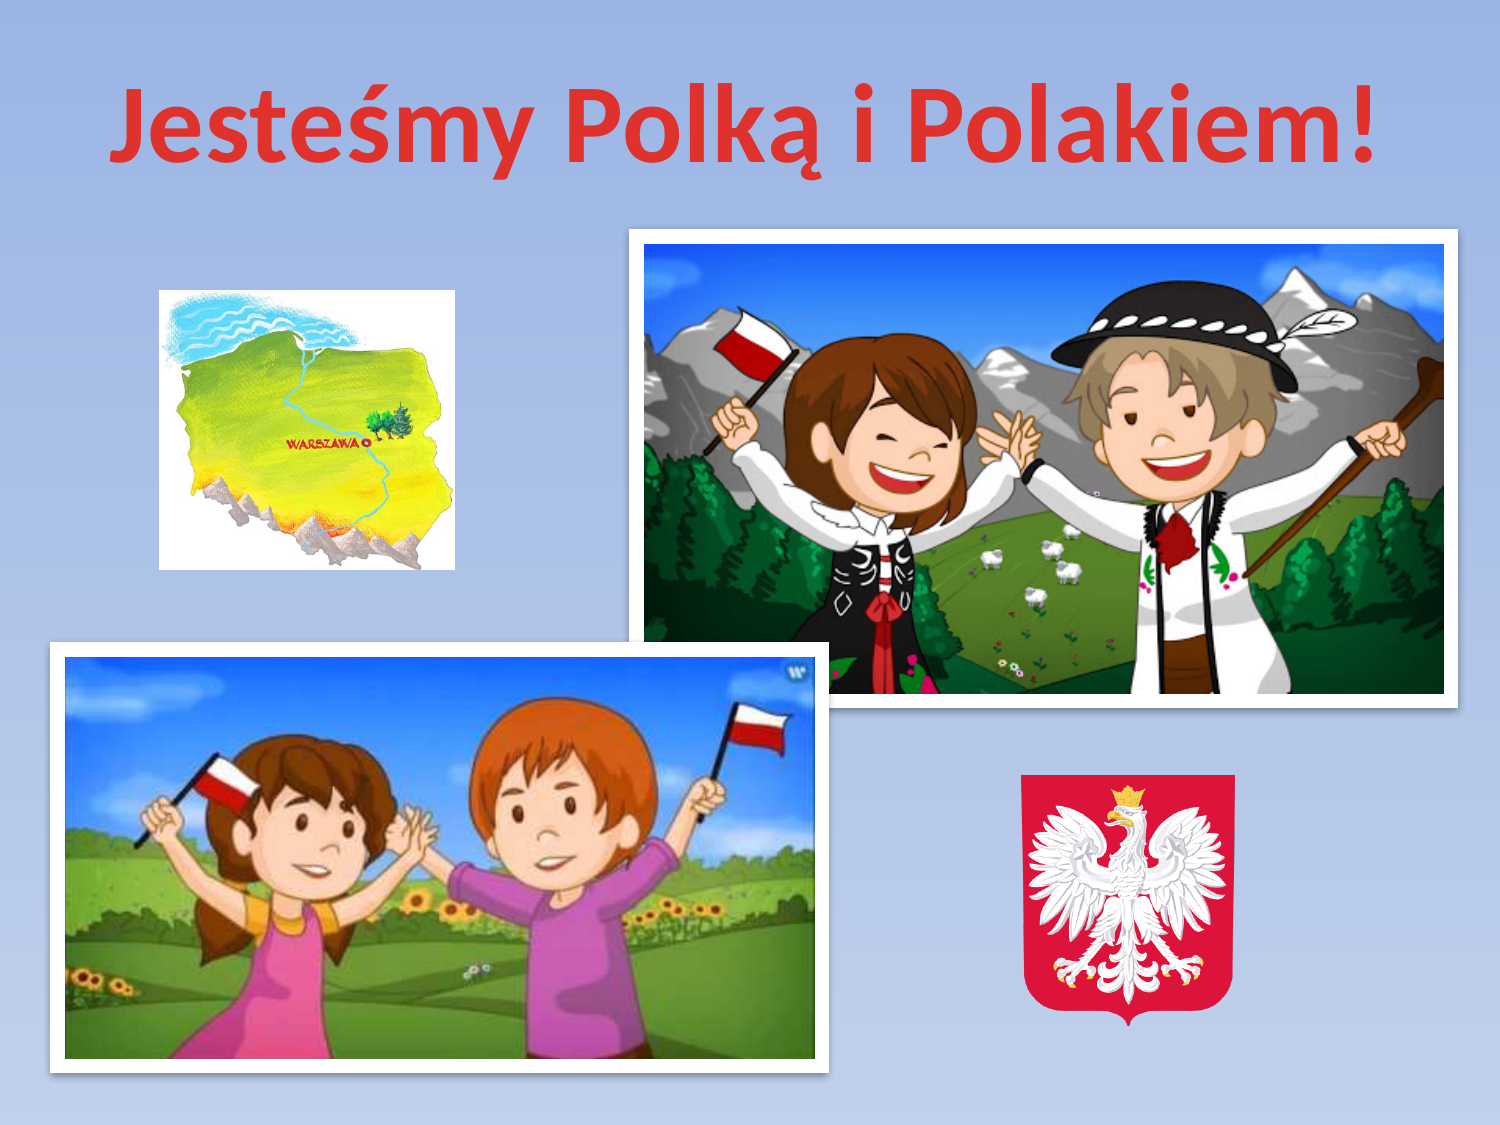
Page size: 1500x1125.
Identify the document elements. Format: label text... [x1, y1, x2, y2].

text_box Jesteśmy Polką i Polakiem! [94, 42, 1400, 193]
picture [64, 243, 1444, 1059]
picture [1021, 774, 1235, 1026]
picture [159, 290, 455, 570]
